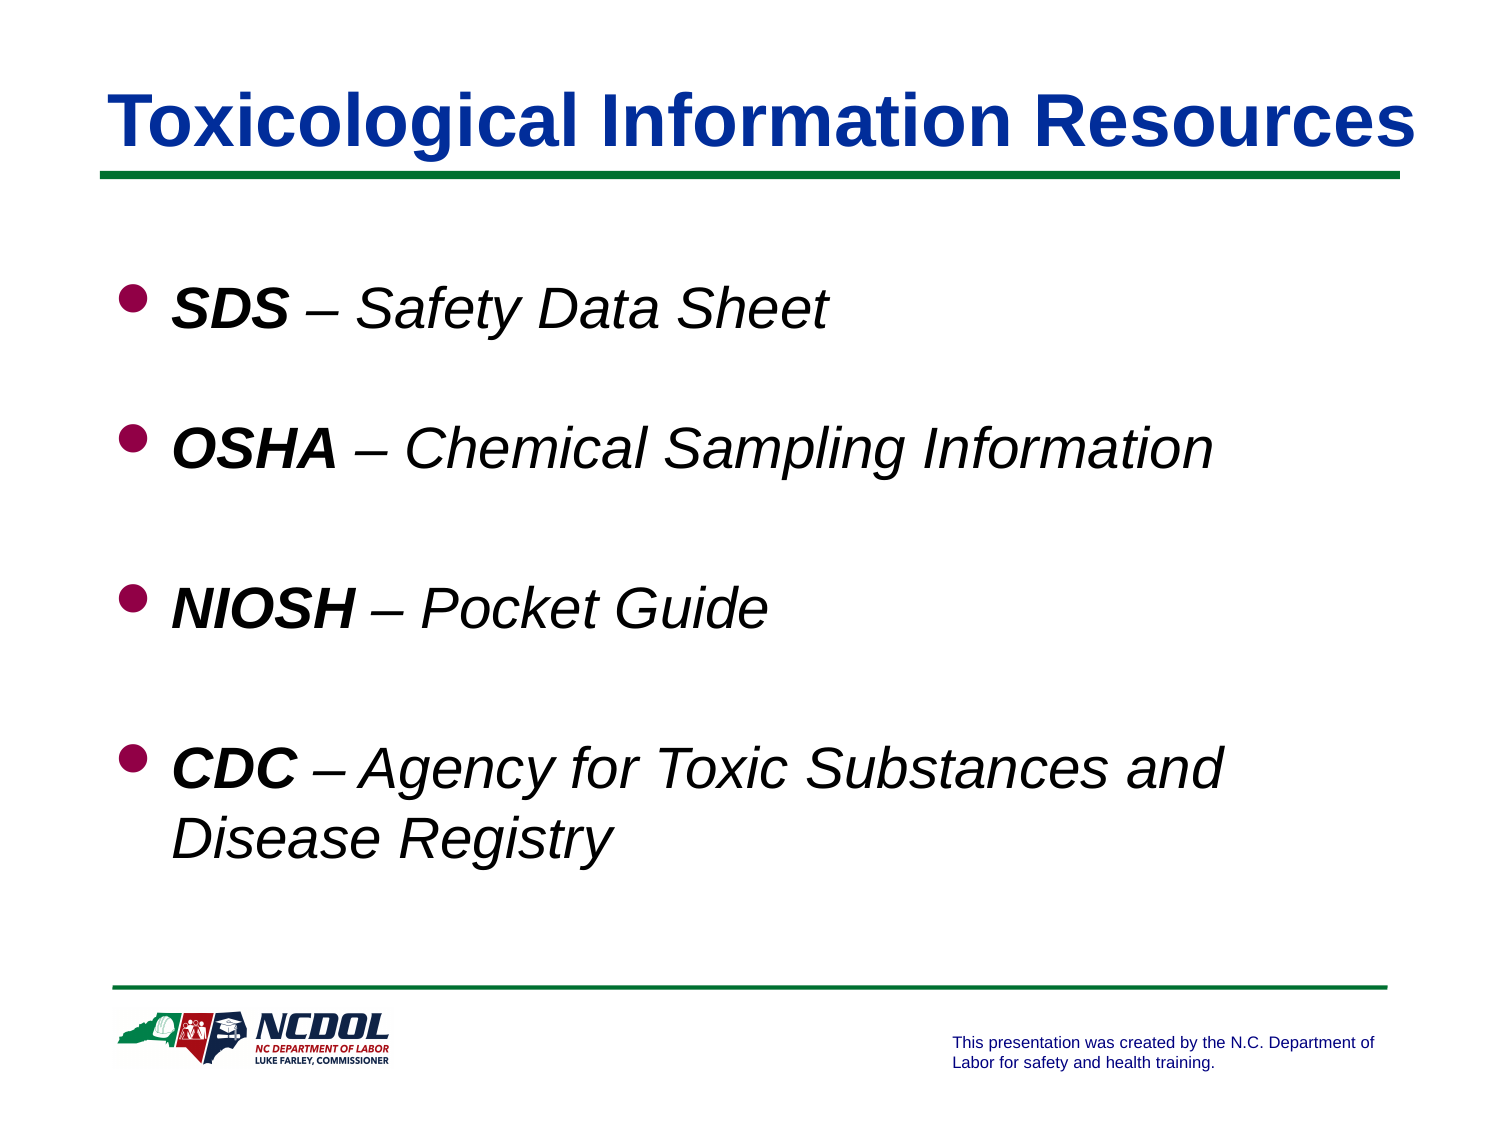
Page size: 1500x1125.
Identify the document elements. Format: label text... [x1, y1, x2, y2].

picture [112, 1007, 394, 1069]
title Toxicological Information Resources [99, 71, 1463, 163]
list SDS – Safety Data Sheet OSHA – Chemical Sampling Information NIOSH – Pocket Guide CDC – Agency for Toxic Substances and Disease Registry [99, 262, 1400, 913]
